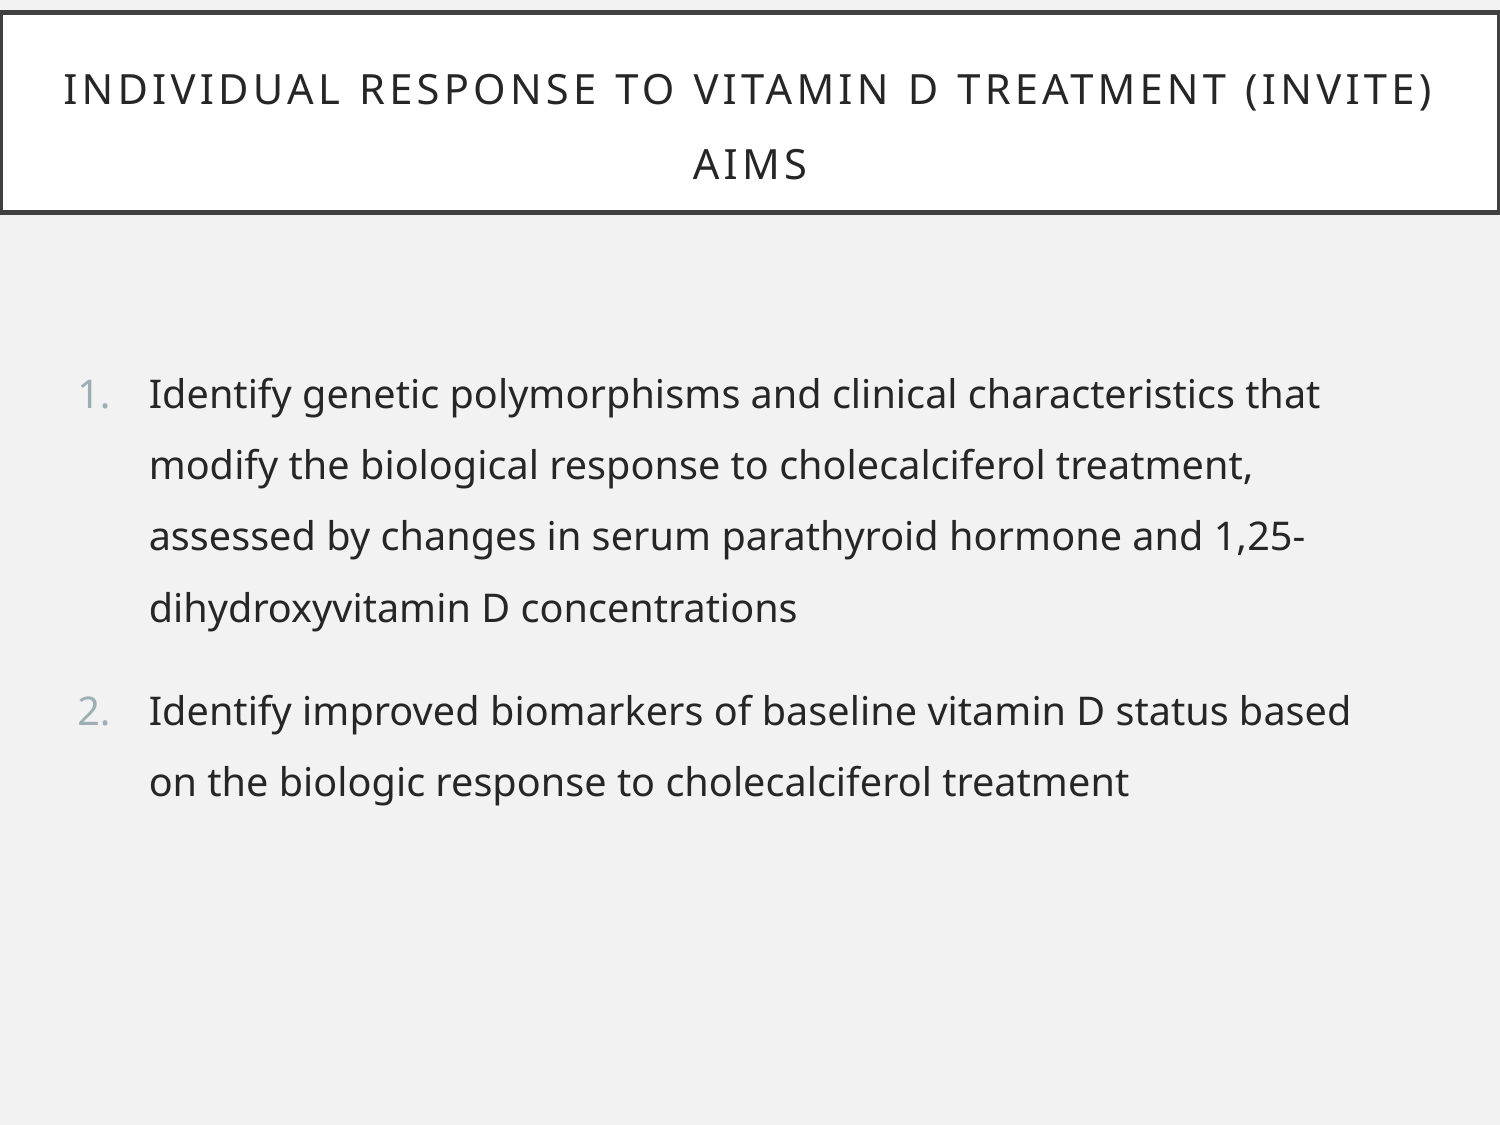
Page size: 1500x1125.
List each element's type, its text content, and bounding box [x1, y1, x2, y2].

subtitle Identify genetic polymorphisms and clinical characteristics that modify the biological response to cholecalciferol treatment, assessed by changes in serum parathyroid hormone and 1,25-dihydroxyvitamin D concentrations Identify improved biomarkers of baseline vitamin D status based on the biologic response to cholecalciferol treatment [62, 337, 1413, 813]
title Individual response to vitamin D treatment (INVITE) AIMS [0, 10, 1500, 215]
